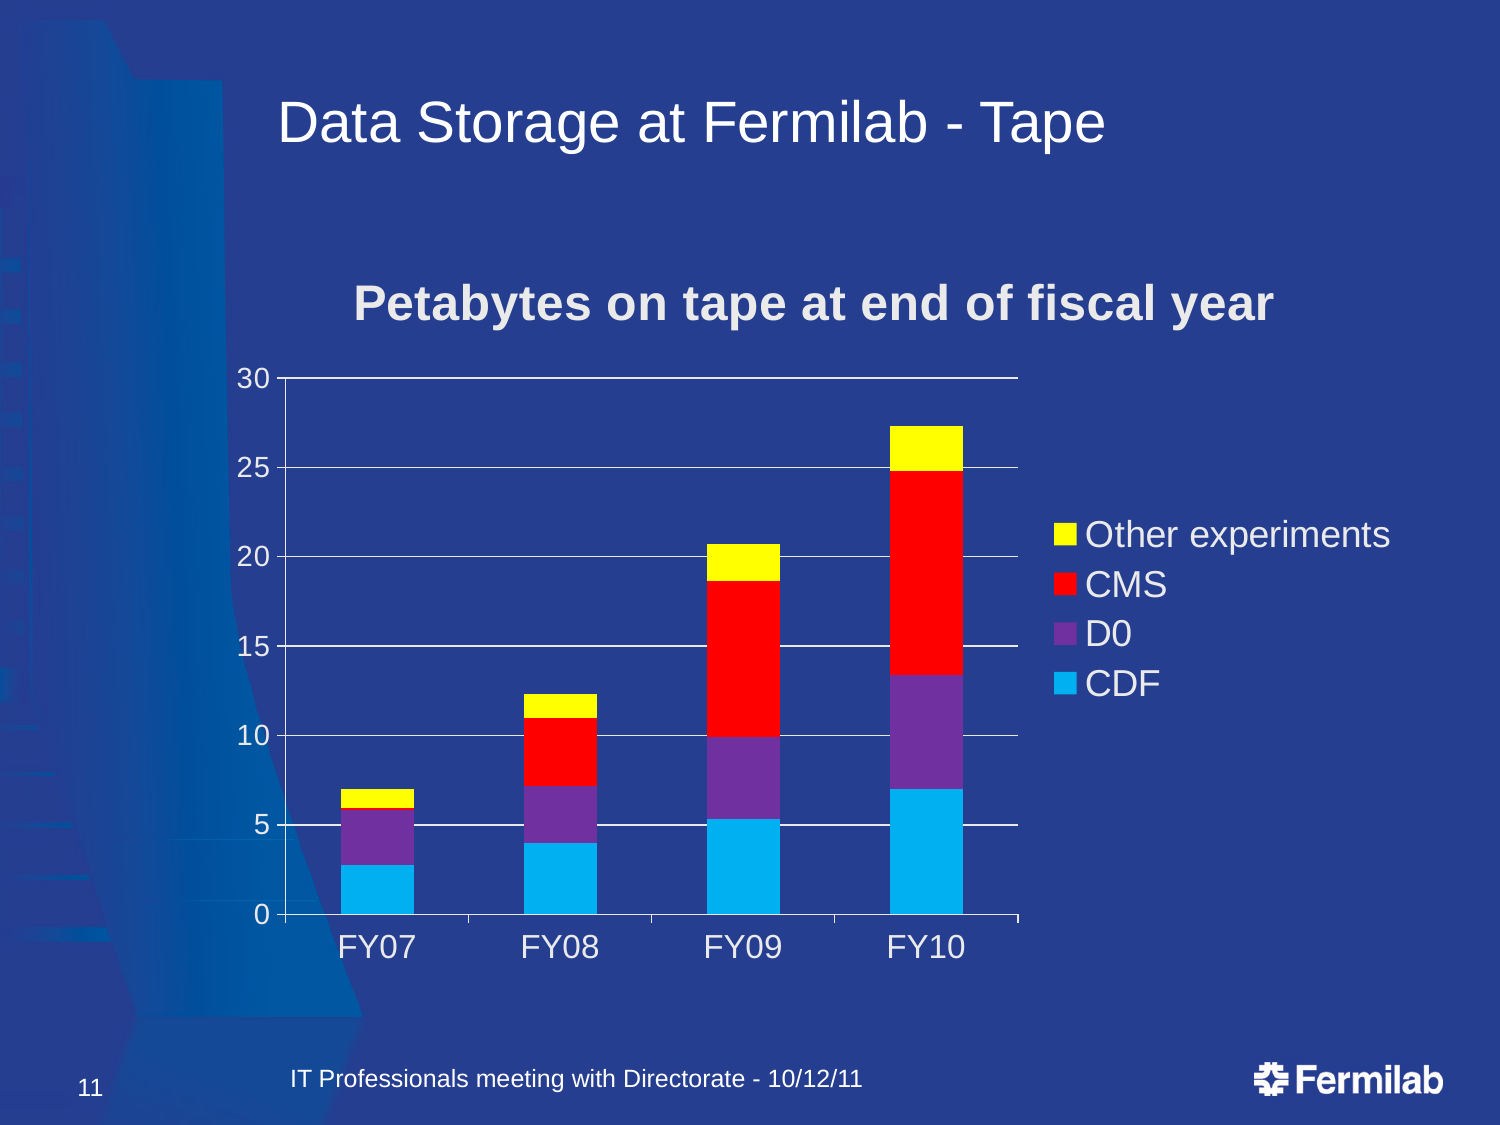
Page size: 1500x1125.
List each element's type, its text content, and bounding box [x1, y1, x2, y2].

footer IT Professionals meeting with Directorate - 10/12/11 [376, 1037, 1188, 1101]
chart [212, 237, 1417, 981]
slide_number 11 [62, 1034, 376, 1110]
picture [0, 0, 1500, 1125]
title Data Storage at Fermilab - Tape [262, 37, 1438, 200]
